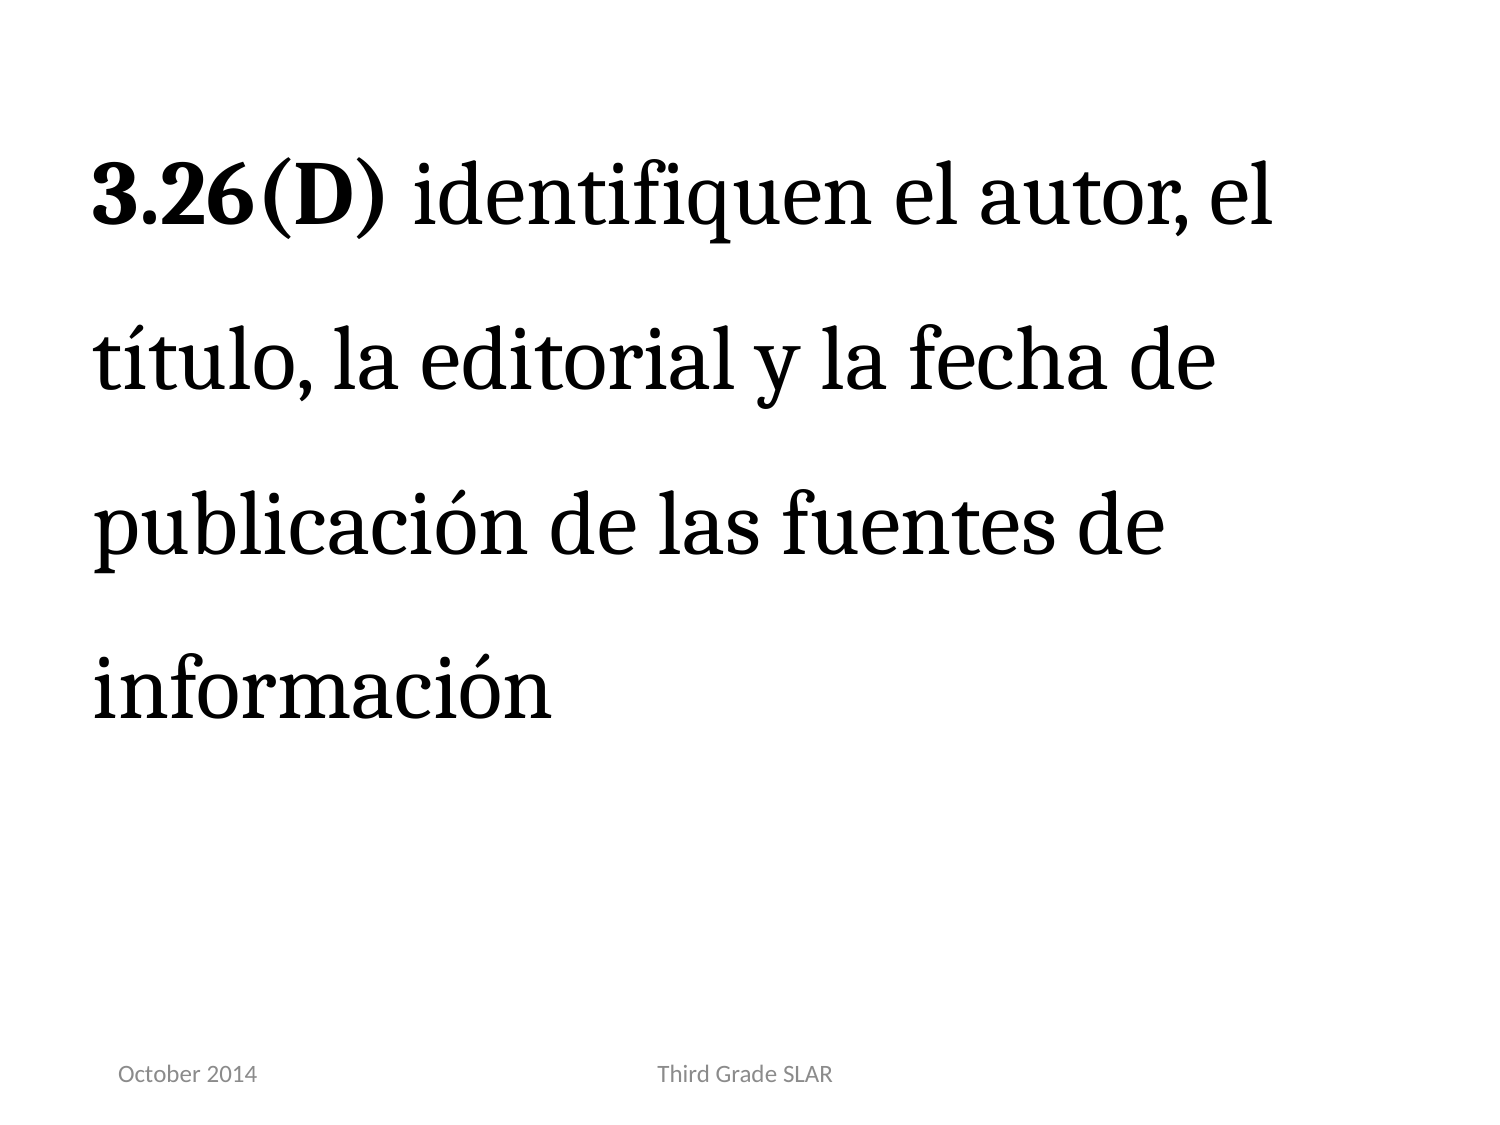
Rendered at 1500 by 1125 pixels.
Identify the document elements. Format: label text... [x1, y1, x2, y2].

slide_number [103, 1042, 441, 1103]
subtitle 3.26(D) identifiquen el autor, el título, la editorial y la fecha de publicación de las fuentes de información [78, 70, 1429, 1014]
footer Third Grade SLAR [492, 1042, 999, 1103]
